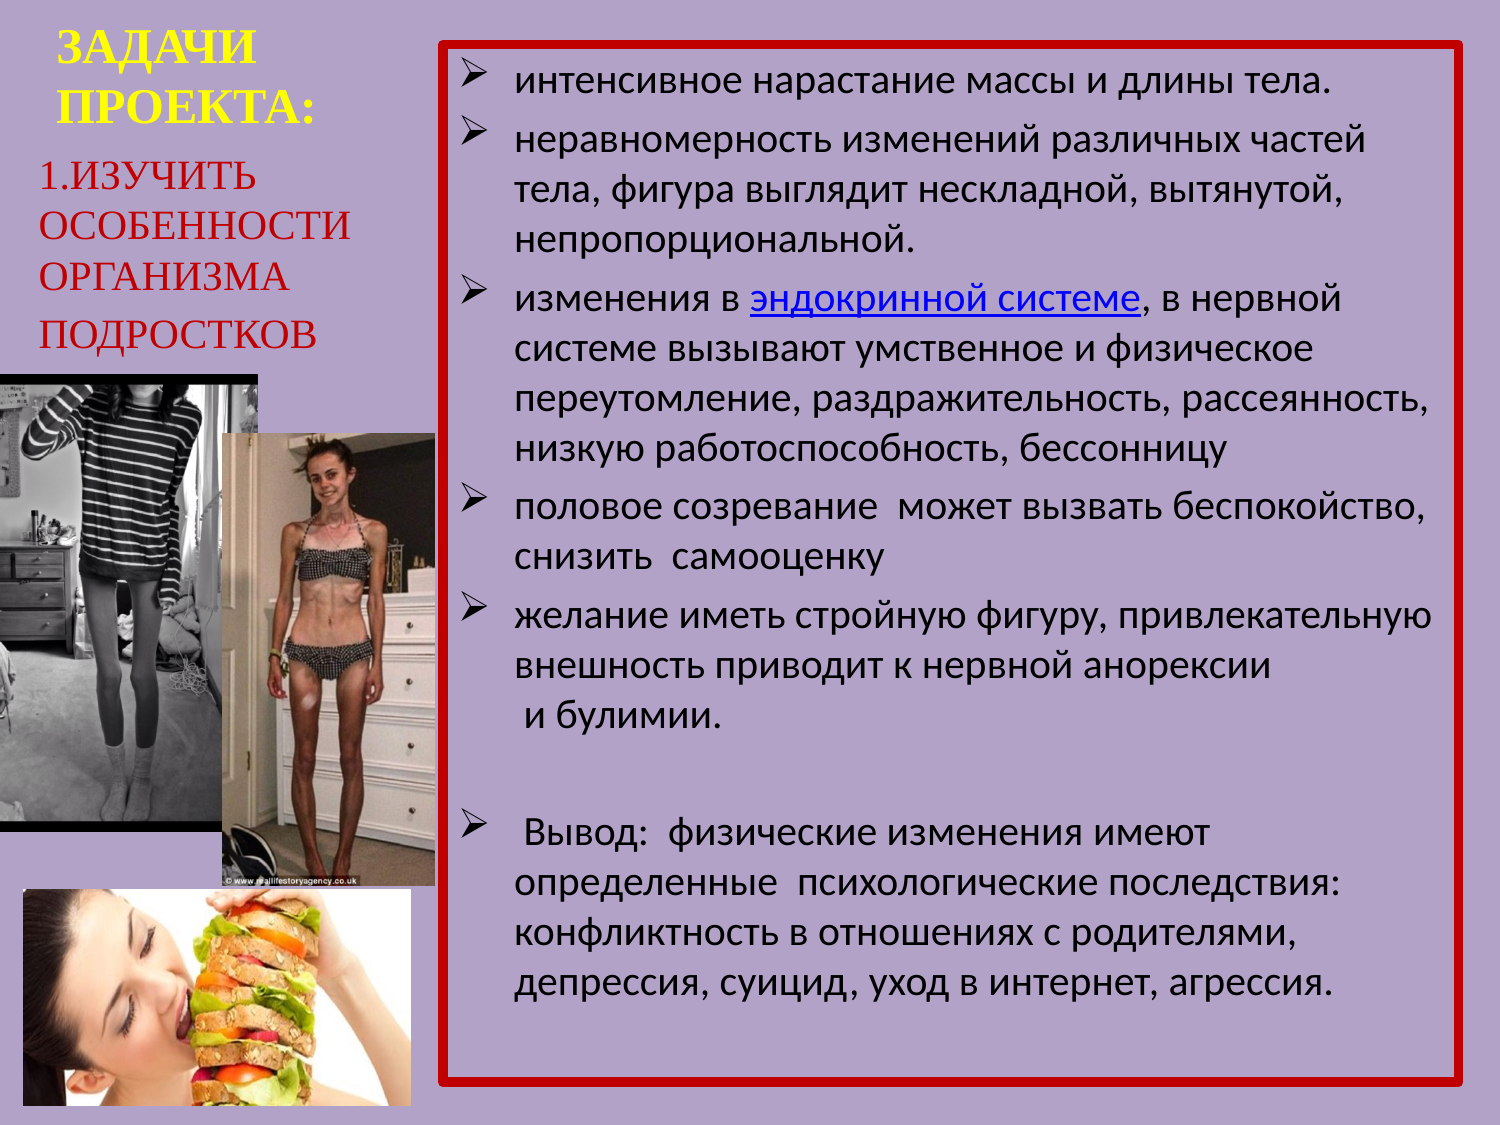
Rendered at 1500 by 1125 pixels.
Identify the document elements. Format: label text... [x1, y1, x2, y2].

picture [0, 374, 436, 886]
list 1.ИЗУЧИТЬ ОСОБЕННОСТИ ОРГАНИЗМА ПОДРОСТКОВ [23, 140, 455, 1005]
picture [23, 888, 411, 1107]
title ЗАДАЧИ ПРОЕКТА: [41, 44, 442, 140]
list интенсивное нарастание массы и длины тела. неравномерность изменений различных частей тела, фигура выглядит нескладной, вытянутой, непропорциональной. изменения в эндокринной системе, в нервной системе вызывают умственное и физическое переутомление, раздражительность, рассеянность, низкую работоспособность, бессонницу половое созревание может вызвать беспокойство, снизить самооценку желание иметь стройную фигуру, привлекательную внешность приводит к нервной анорексии и булимии. Вывод: физические изменения имеют определенные психологические последствия: конфликтность в отношениях с родителями, депрессия, суицид, уход в интернет, агрессия. [442, 44, 1459, 1083]
